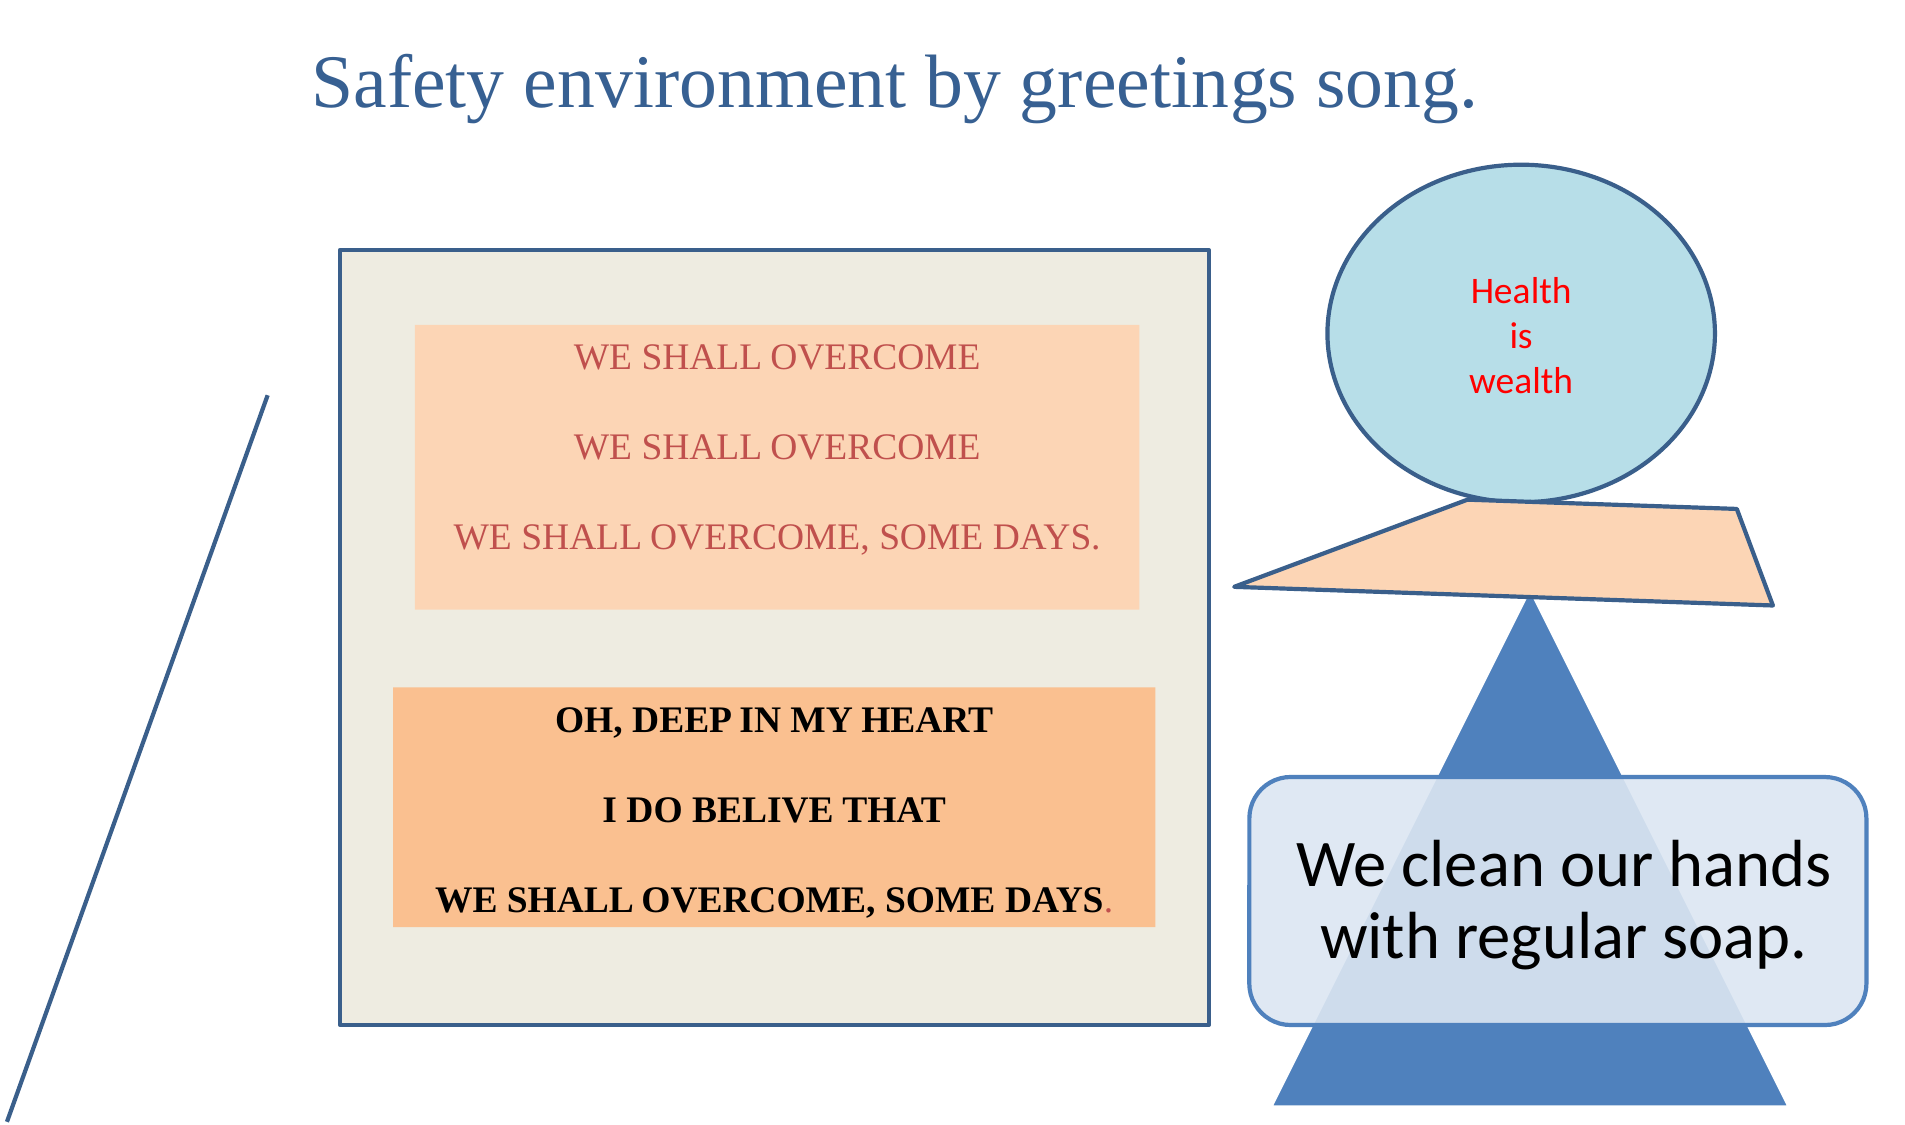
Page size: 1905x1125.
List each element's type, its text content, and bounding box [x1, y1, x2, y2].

text_box WE SHALL OVERCOME WE SHALL OVERCOME WE SHALL OVERCOME, SOME DAYS. [414, 324, 1140, 610]
text_box OH, DEEP IN MY HEART I DO BELIVE THAT WE SHALL OVERCOME, SOME DAYS. [393, 687, 1156, 928]
text_box [4, 394, 270, 1123]
text_box Safety environment by greetings song. [240, 24, 1669, 131]
text_box [1232, 497, 1768, 586]
text_box Health is wealth [1325, 162, 1718, 500]
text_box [1233, 587, 1905, 1108]
text_box [338, 248, 1211, 1027]
